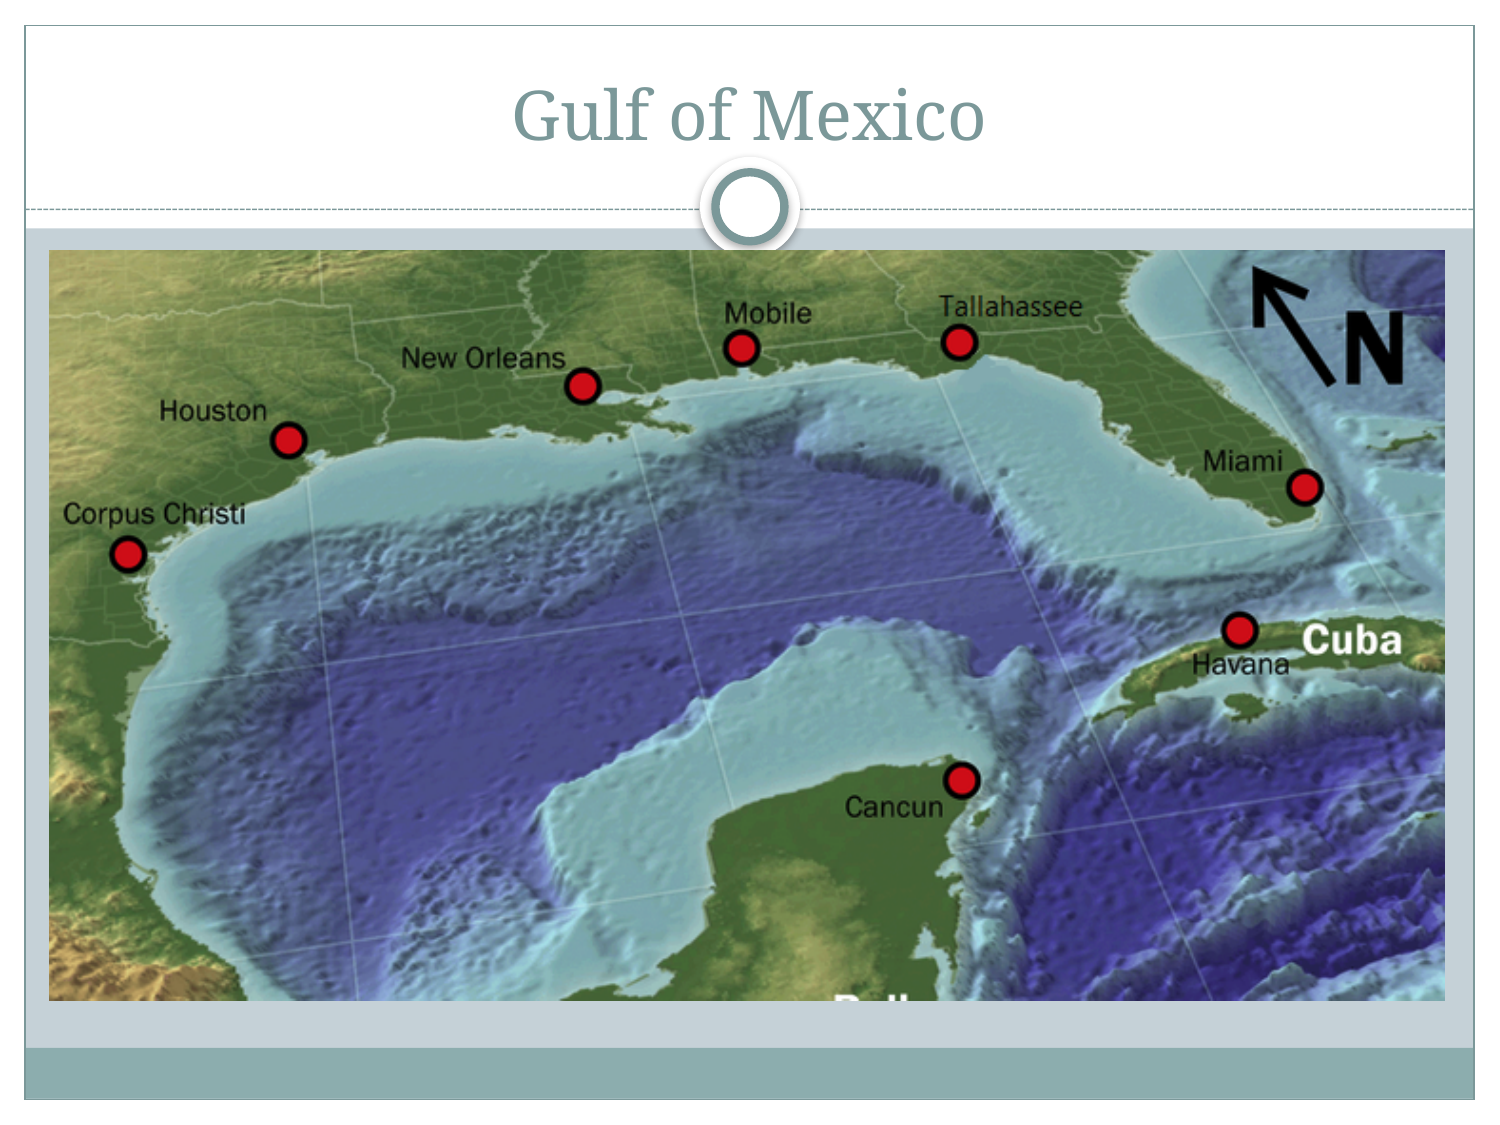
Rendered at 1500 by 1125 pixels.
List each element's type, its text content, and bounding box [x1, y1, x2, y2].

title Gulf of Mexico [49, 37, 1450, 162]
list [49, 250, 1445, 1001]
